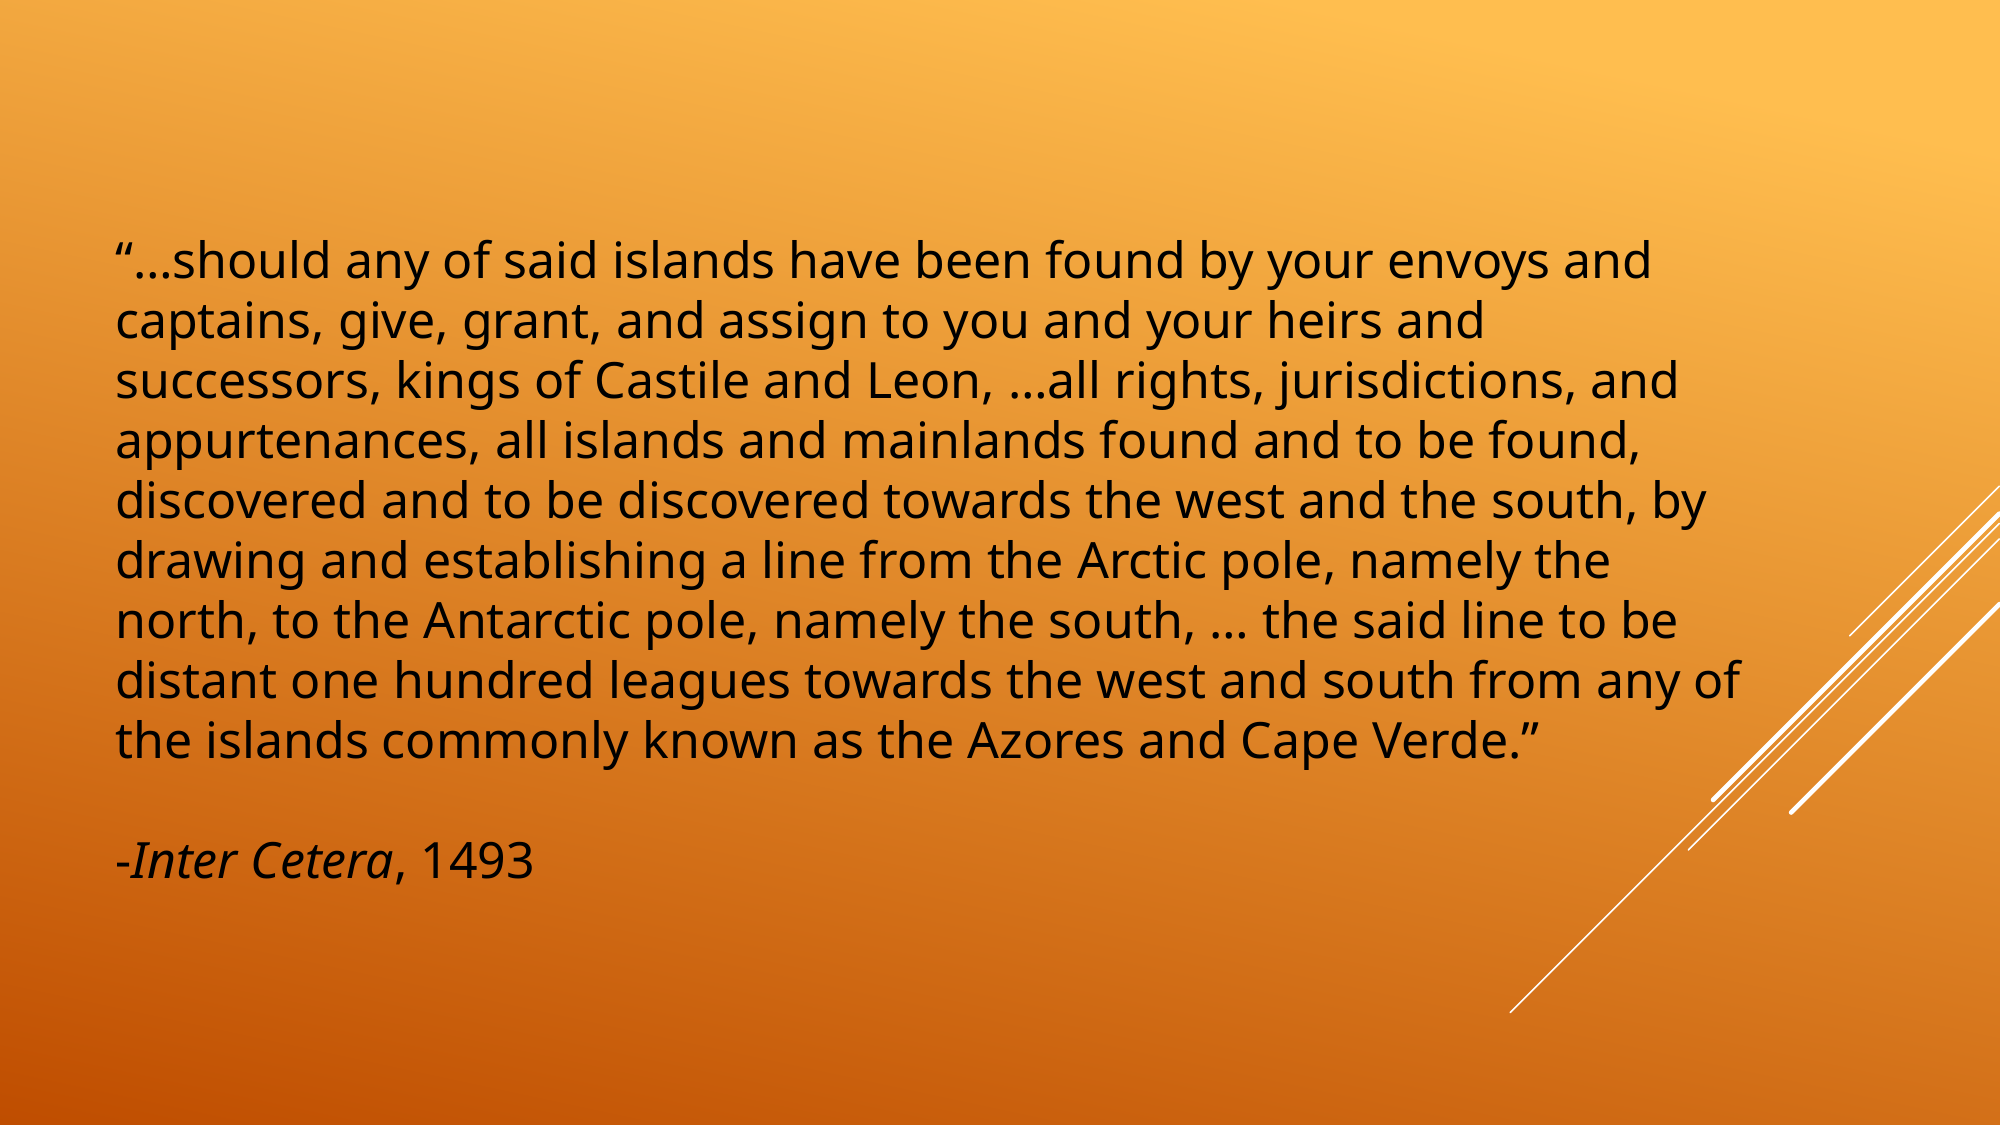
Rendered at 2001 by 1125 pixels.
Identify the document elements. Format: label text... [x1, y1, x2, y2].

text_box “…should any of said islands have been found by your envoys and captains, give, grant, and assign to you and your heirs and successors, kings of Castile and Leon, …all rights, jurisdictions, and appurtenances, all islands and mainlands found and to be found, discovered and to be discovered towards the west and the south, by drawing and establishing a line from the Arctic pole, namely the north, to the Antarctic pole, namely the south, … the said line to be distant one hundred leagues towards the west and south from any of the islands commonly known as the Azores and Cape Verde.” -Inter Cetera, 1493 [100, 221, 1761, 897]
